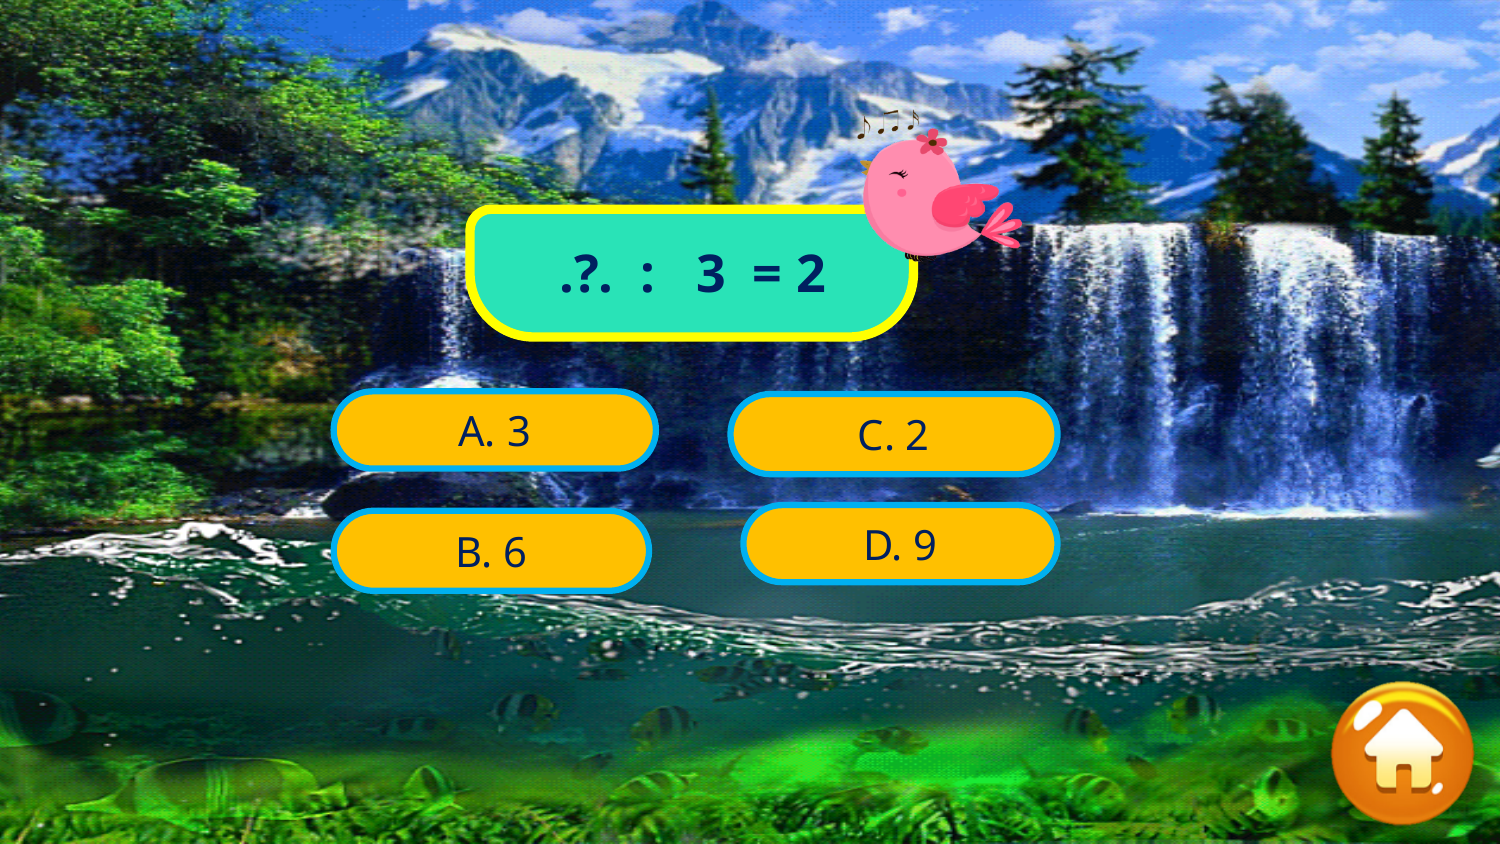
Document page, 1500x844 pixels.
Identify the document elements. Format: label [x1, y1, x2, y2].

picture [0, 0, 1500, 844]
text_box [446, 99, 1029, 338]
